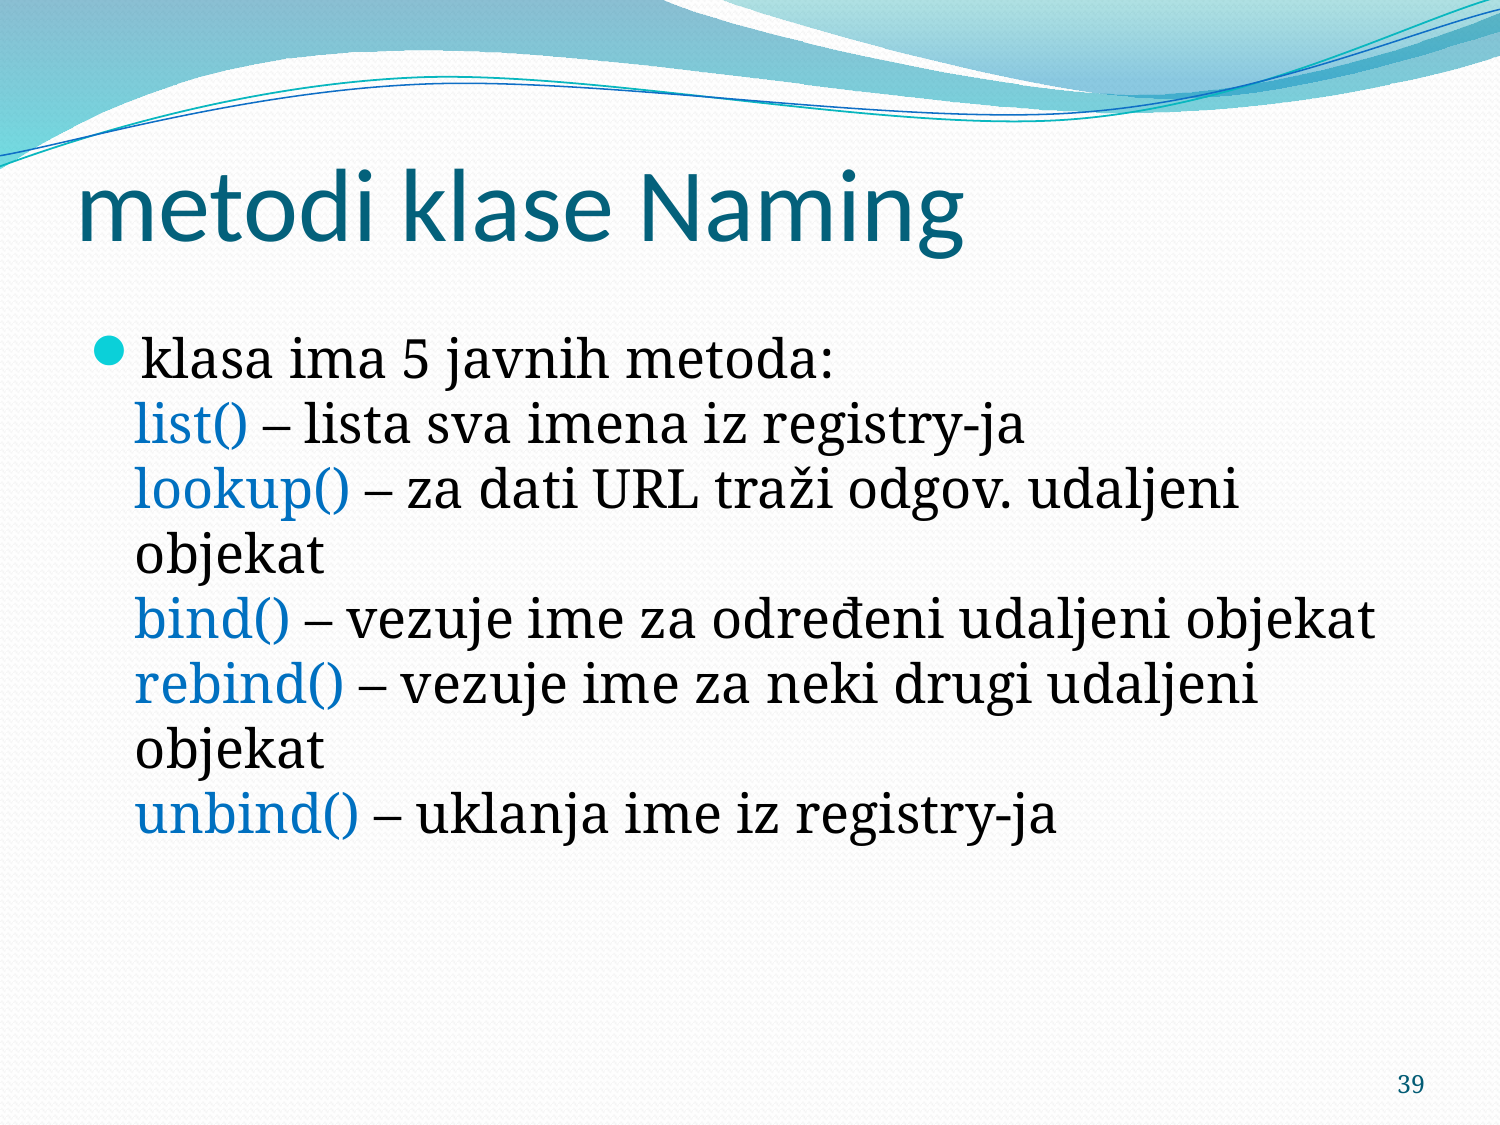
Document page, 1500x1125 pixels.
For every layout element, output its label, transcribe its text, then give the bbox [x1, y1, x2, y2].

title metodi klase Naming [75, 75, 1425, 263]
list klasa ima 5 javnih metoda: list() – lista sva imena iz registry-ja lookup() – za dati URL traži odgov. udaljeni objekat bind() – vezuje ime za određeni udaljeni objekat rebind() – vezuje ime za neki drugi udaljeni objekat unbind() – uklanja ime iz registry-ja [75, 317, 1425, 1038]
slide_number 39 [1299, 1042, 1425, 1103]
